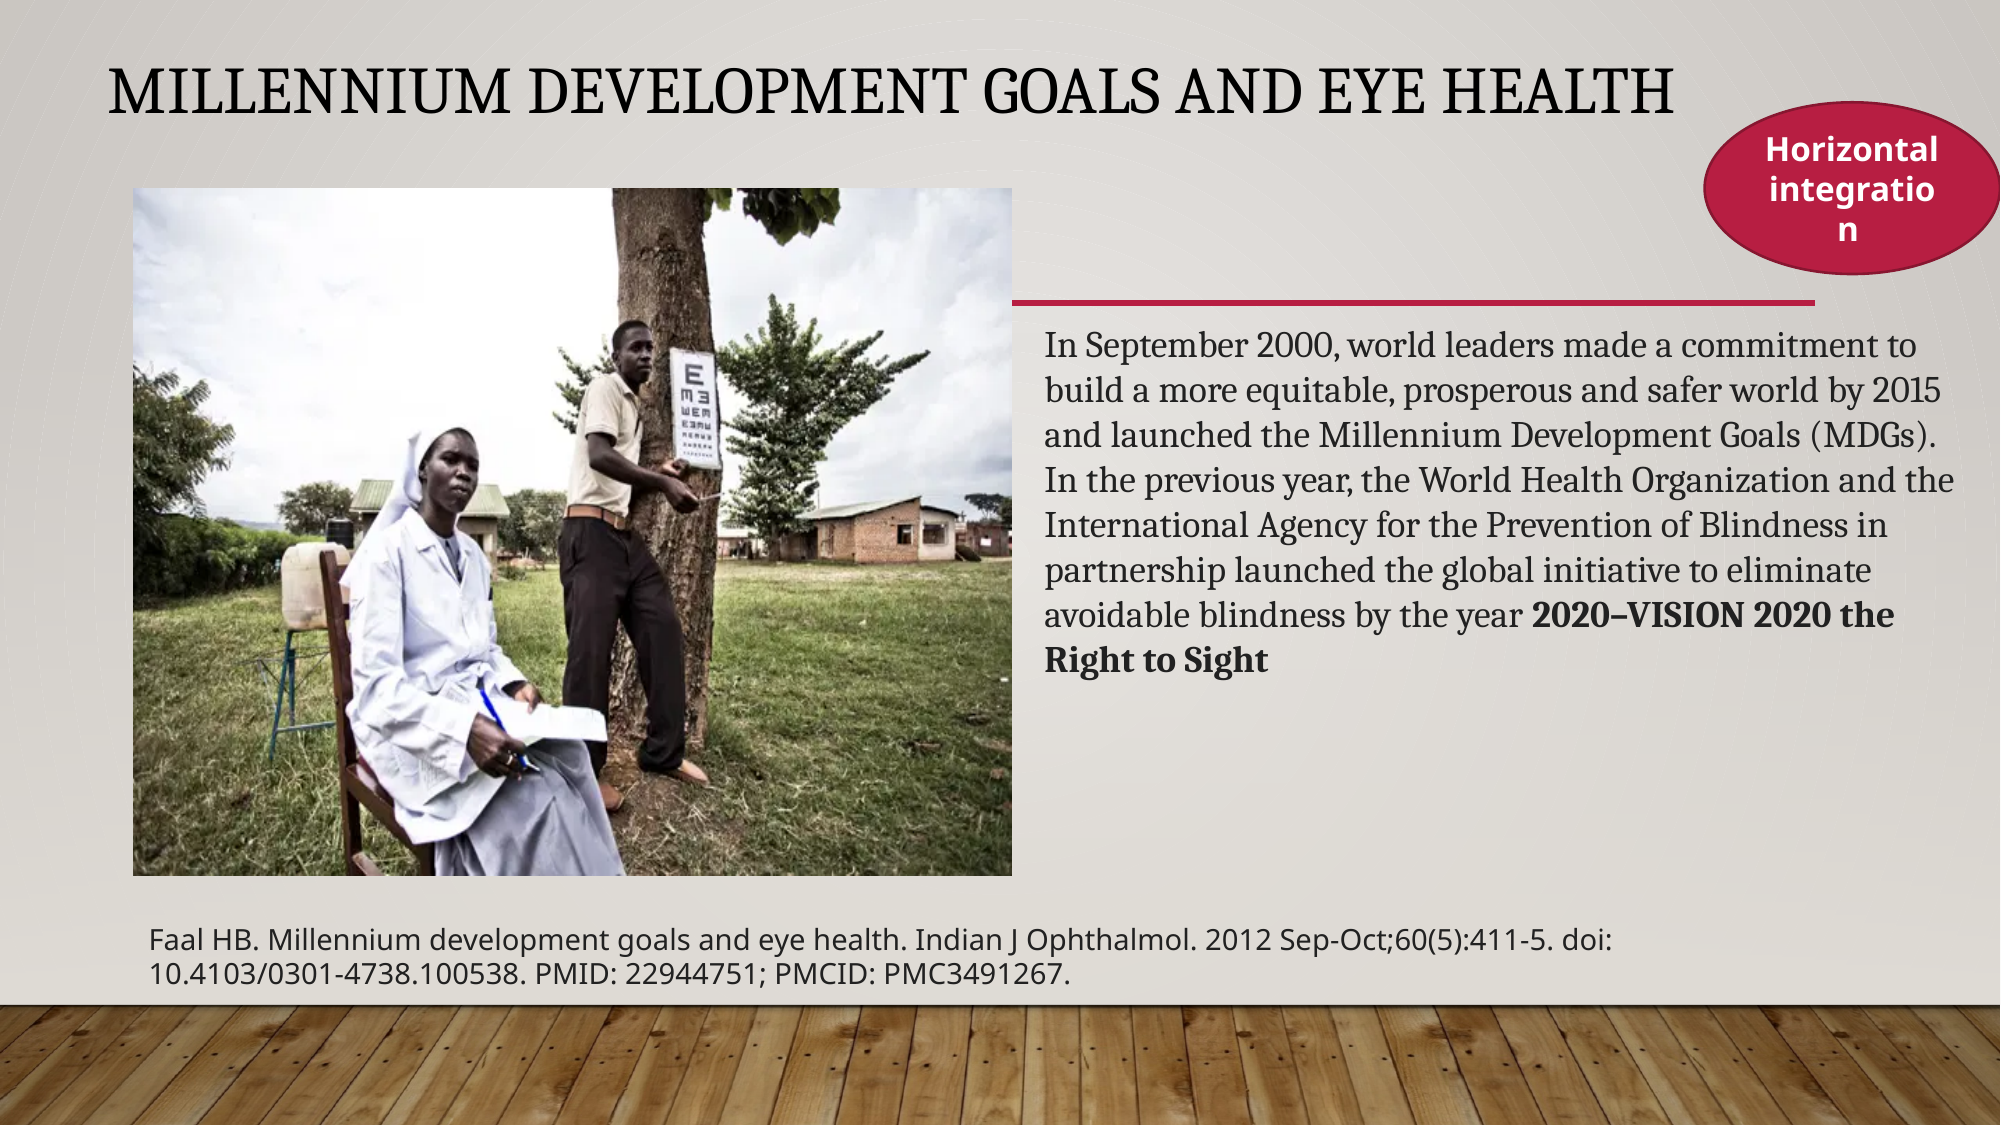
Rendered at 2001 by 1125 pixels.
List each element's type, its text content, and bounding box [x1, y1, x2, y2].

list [133, 187, 1012, 876]
text_box In September 2000, world leaders made a commitment to build a more equitable, prosperous and safer world by 2015 and launched the Millennium Development Goals (MDGs). In the previous year, the World Health Organization and the International Agency for the Prevention of Blindness in partnership launched the global initiative to eliminate avoidable blindness by the year 2020–VISION 2020 the Right to Sight [1029, 312, 2000, 687]
text_box Faal HB. Millennium development goals and eye health. Indian J Ophthalmol. 2012 Sep-Oct;60(5):411-5. doi: 10.4103/0301-4738.100538. PMID: 22944751; PMCID: PMC3491267. [133, 913, 1784, 999]
title Millennium development goals and eye health [93, 72, 1784, 245]
text_box Horizontal integration [1703, 100, 2000, 276]
picture [0, 1005, 2000, 1125]
